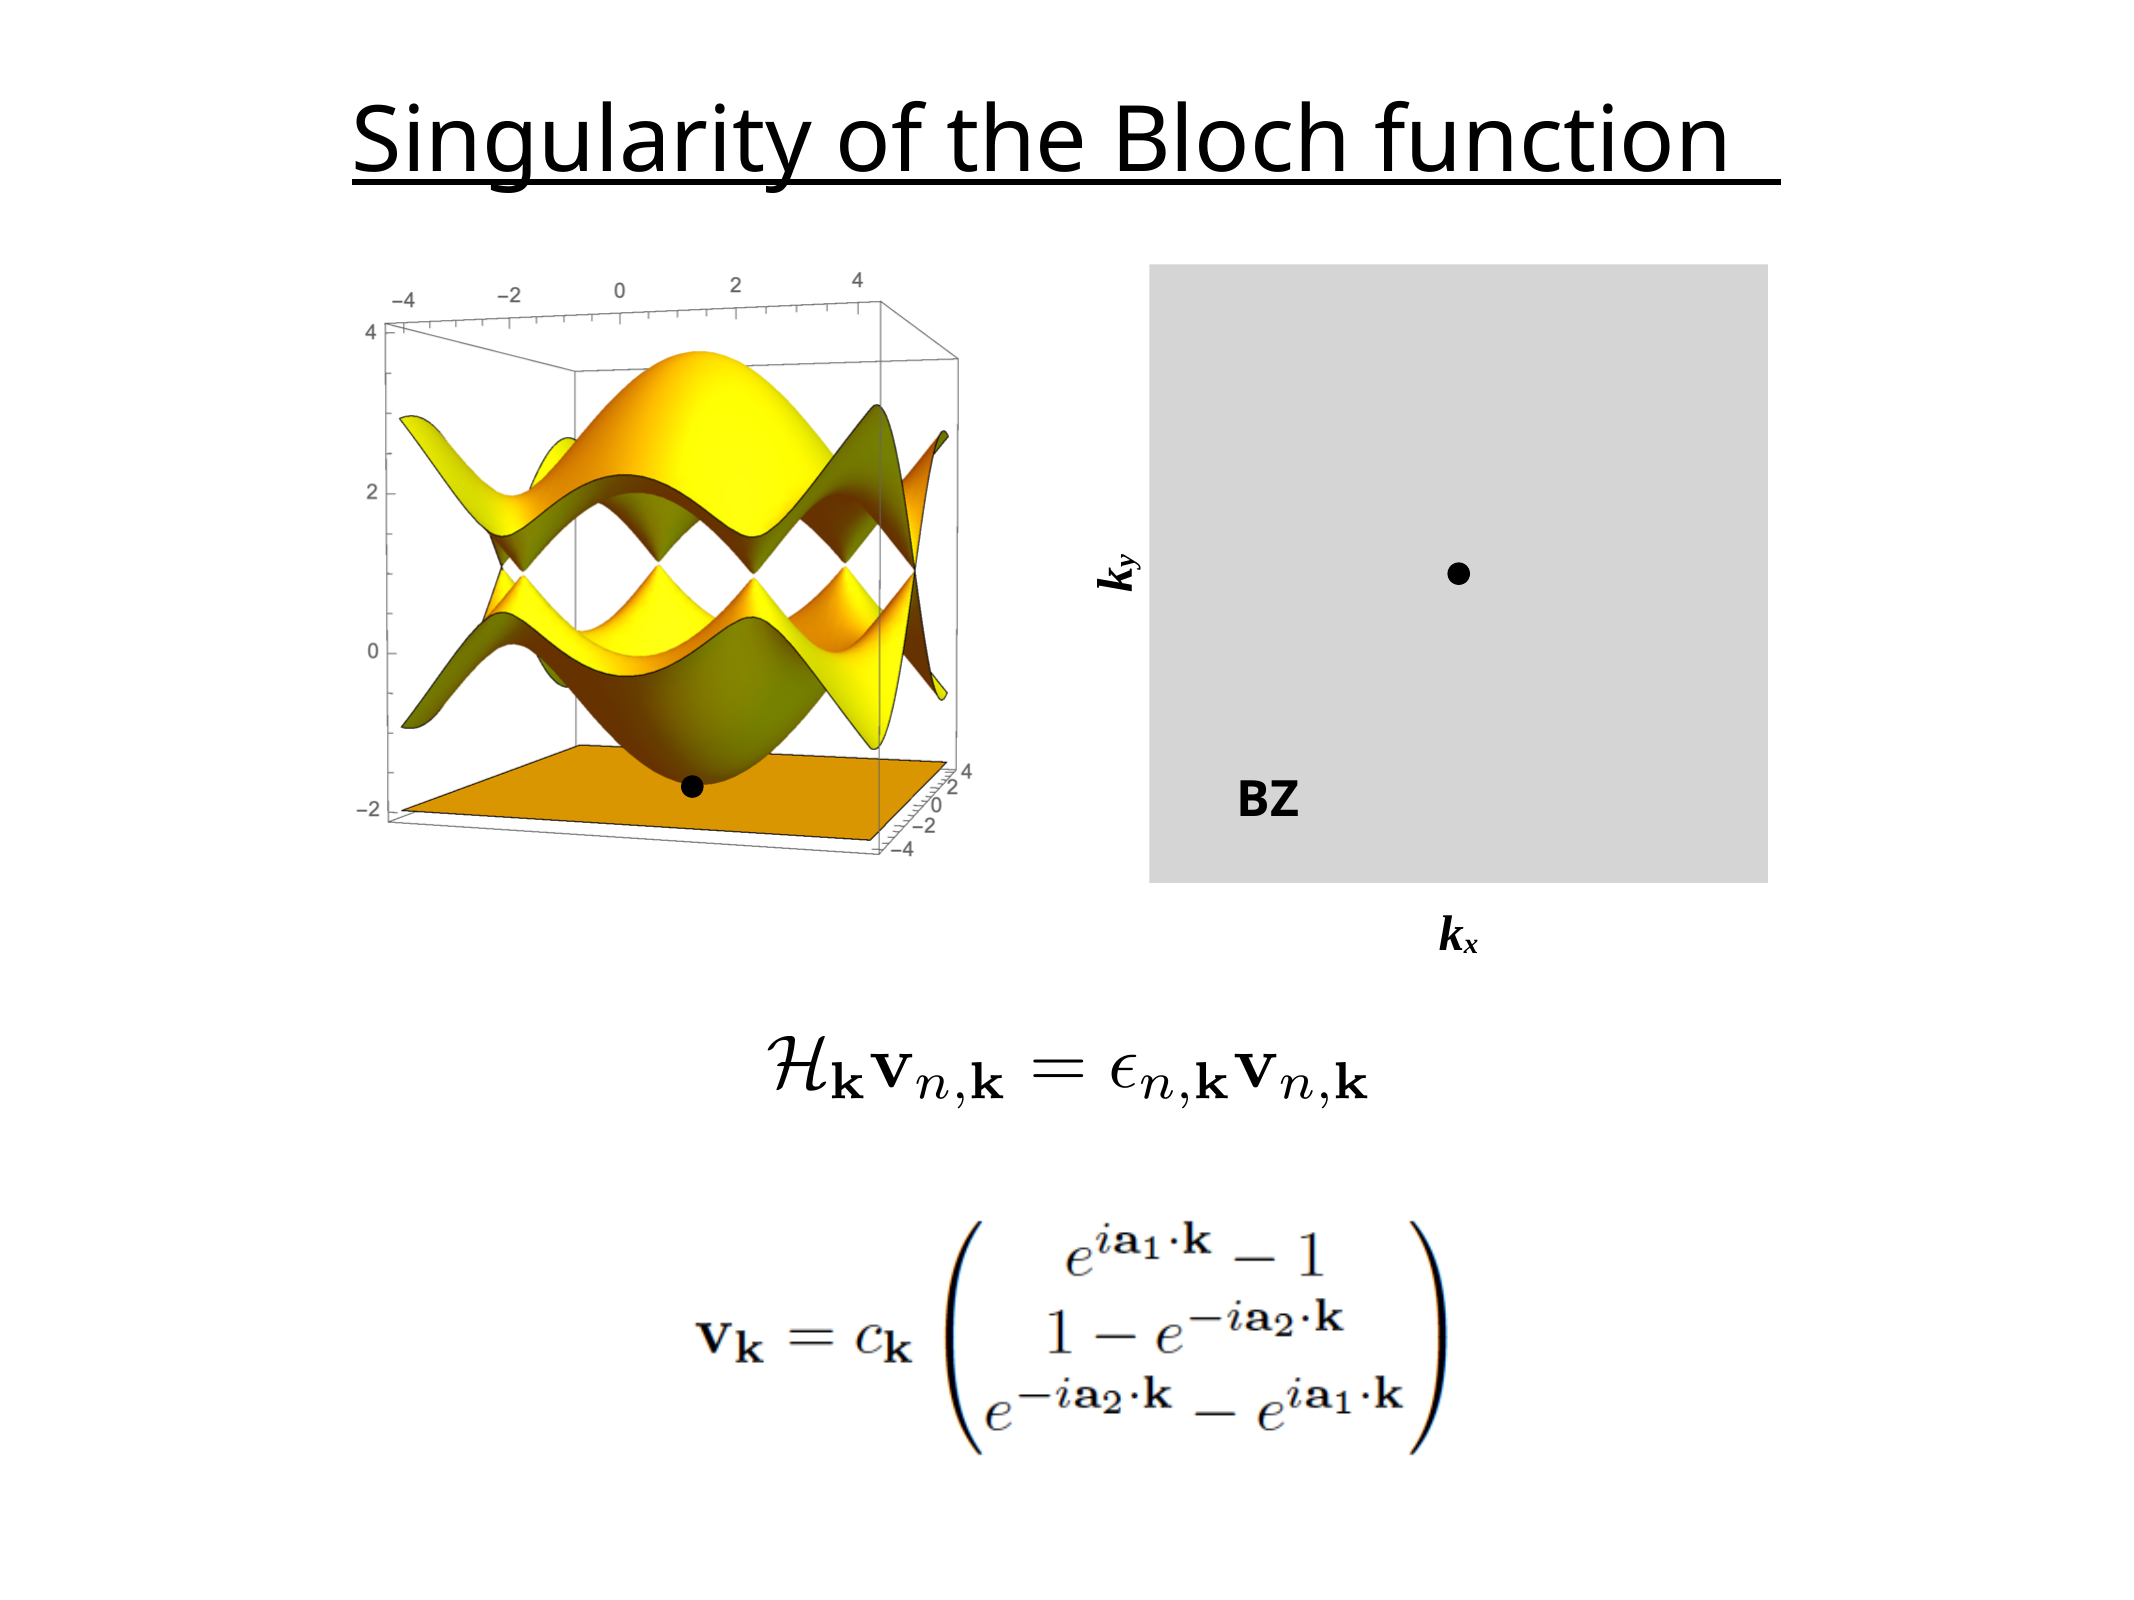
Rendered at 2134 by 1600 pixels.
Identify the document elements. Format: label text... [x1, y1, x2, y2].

text_box Singularity of the Bloch function [0, 71, 2134, 199]
picture [765, 1035, 1368, 1110]
picture [672, 1199, 1461, 1476]
picture [96, 268, 1076, 867]
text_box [1076, 264, 1769, 967]
